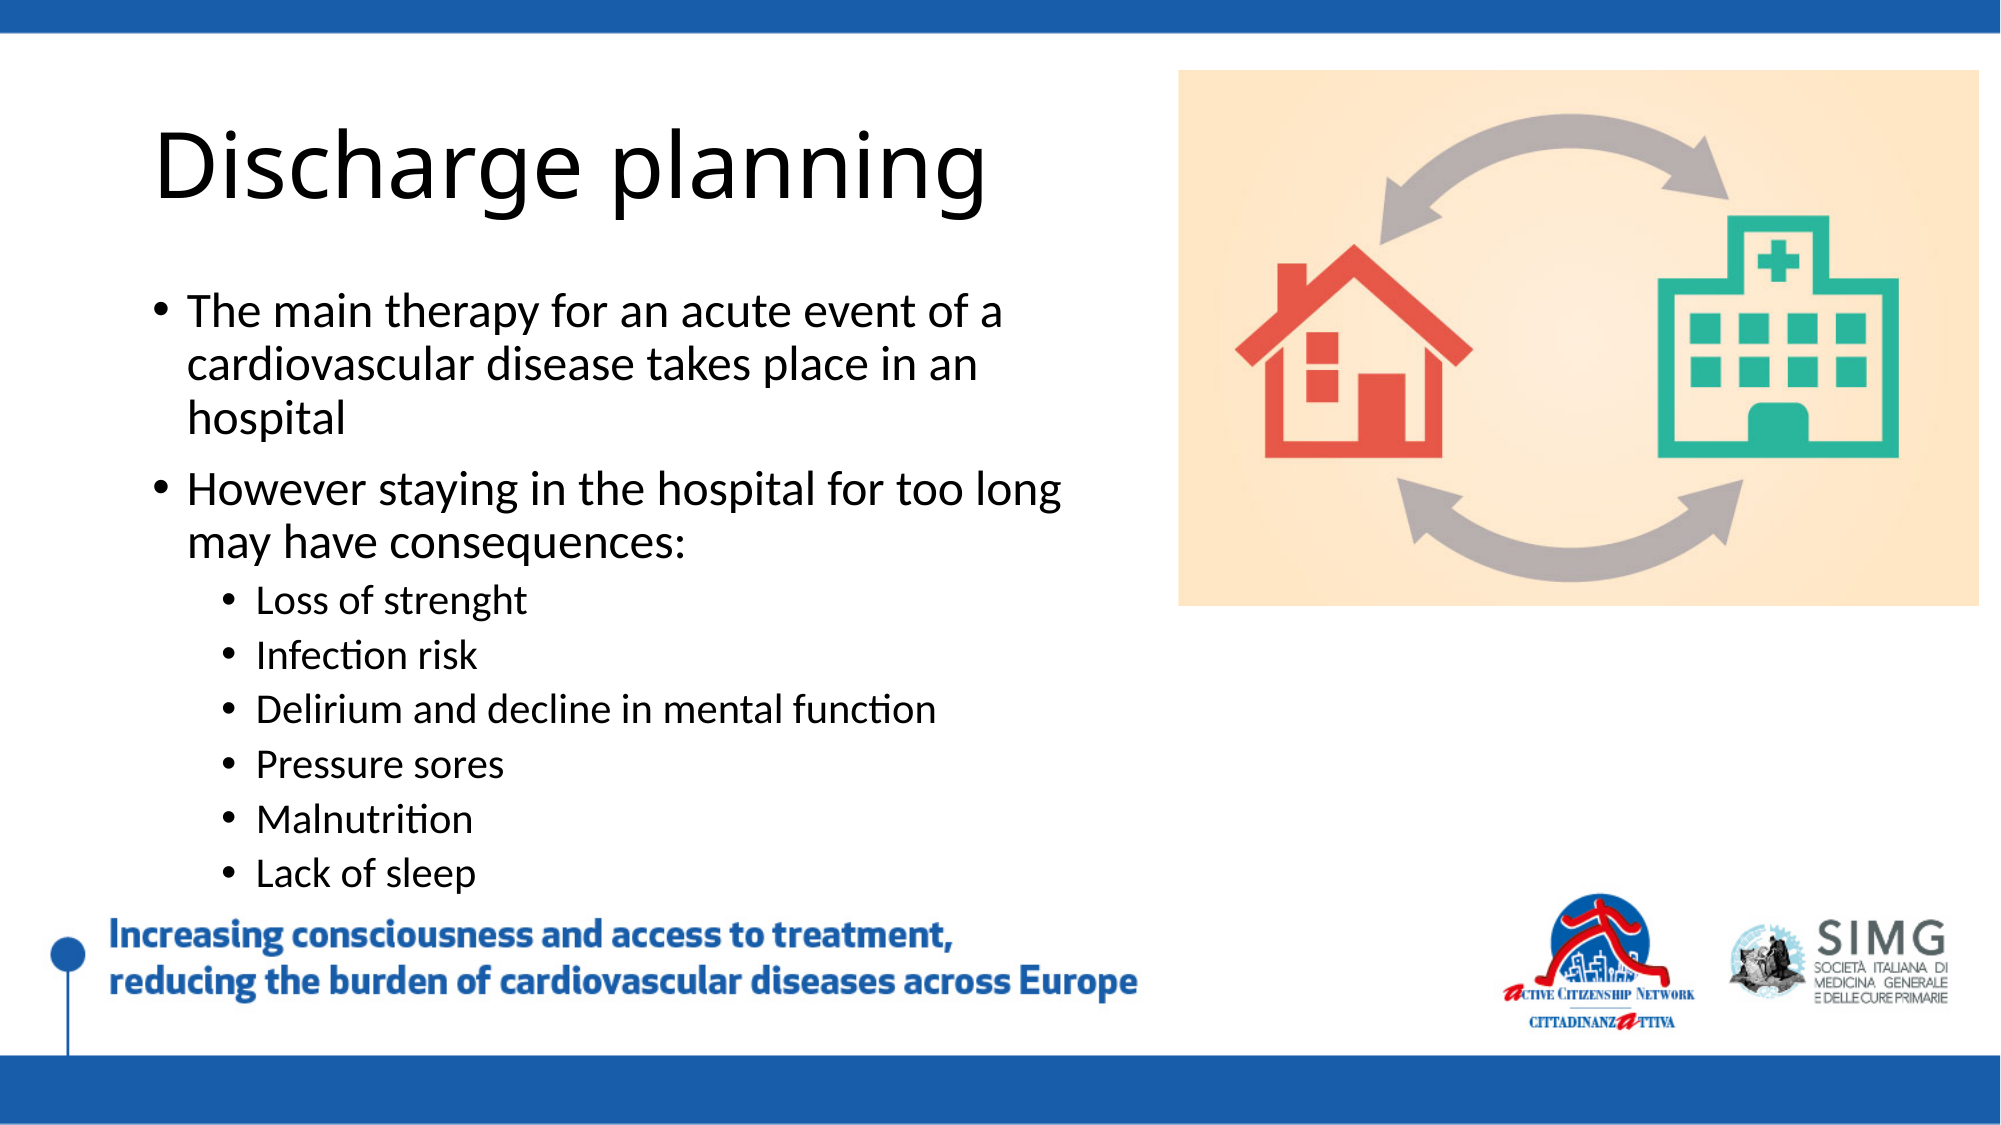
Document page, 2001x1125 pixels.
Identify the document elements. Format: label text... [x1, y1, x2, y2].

picture [0, 0, 2001, 1125]
text_box The main therapy for an acute event of a cardiovascular disease takes place in an hospital However staying in the hospital for too long may have consequences: Loss of strenght Infection risk Delirium and decline in mental function Pressure sores Malnutrition Lack of sleep [137, 277, 1154, 908]
title Discharge planning [137, 59, 1863, 278]
